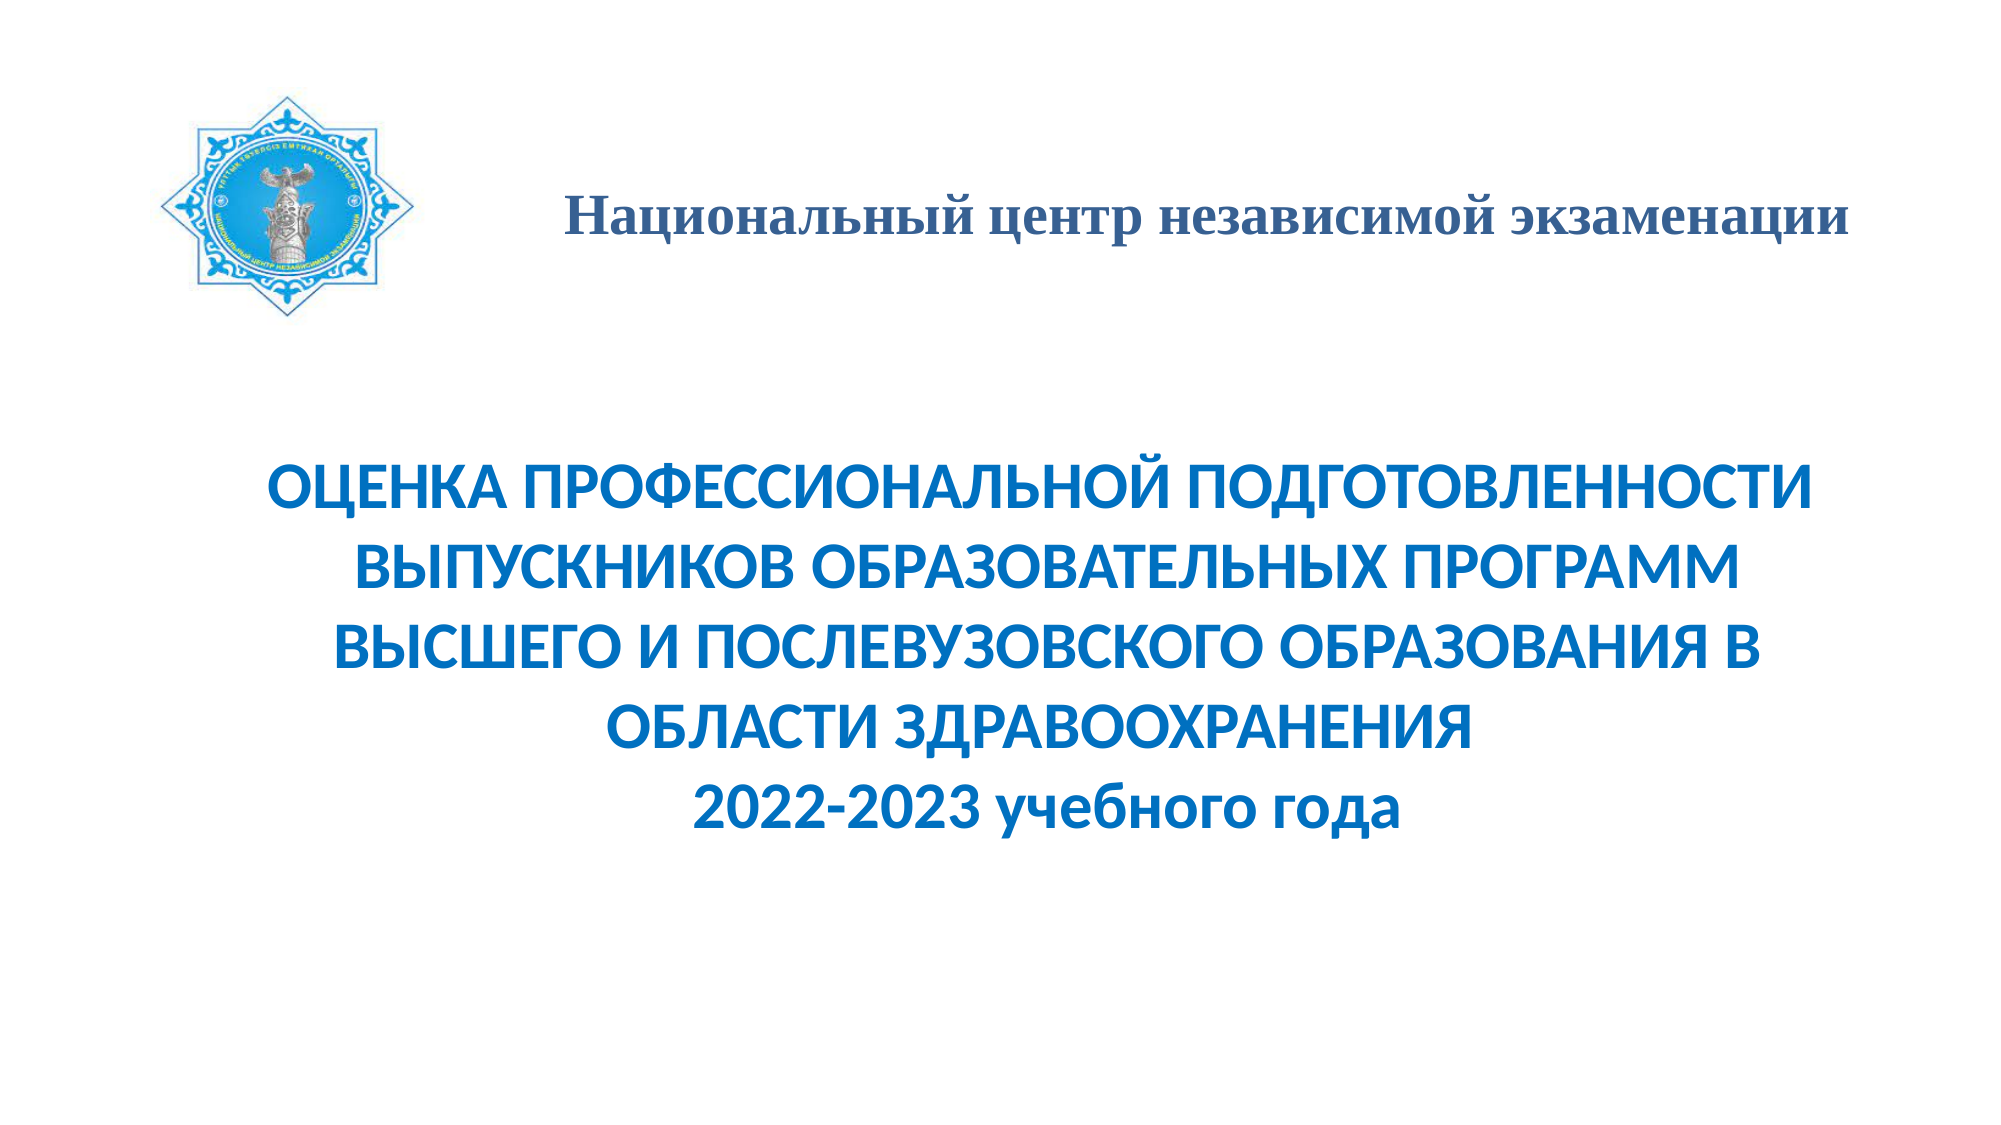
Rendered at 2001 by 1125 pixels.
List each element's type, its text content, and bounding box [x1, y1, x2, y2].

text_box Национальный центр независимой экзаменации [549, 168, 1968, 254]
title ОЦЕНКА ПРОФЕССИОНАЛЬНОЙ ПОДГОТОВЛЕННОСТИ ВЫПУСКНИКОВ образовательных программ высшего и послевузовского образования в области здравоохранения 2022-2023 учебного года [249, 359, 1846, 842]
picture [149, 87, 426, 327]
